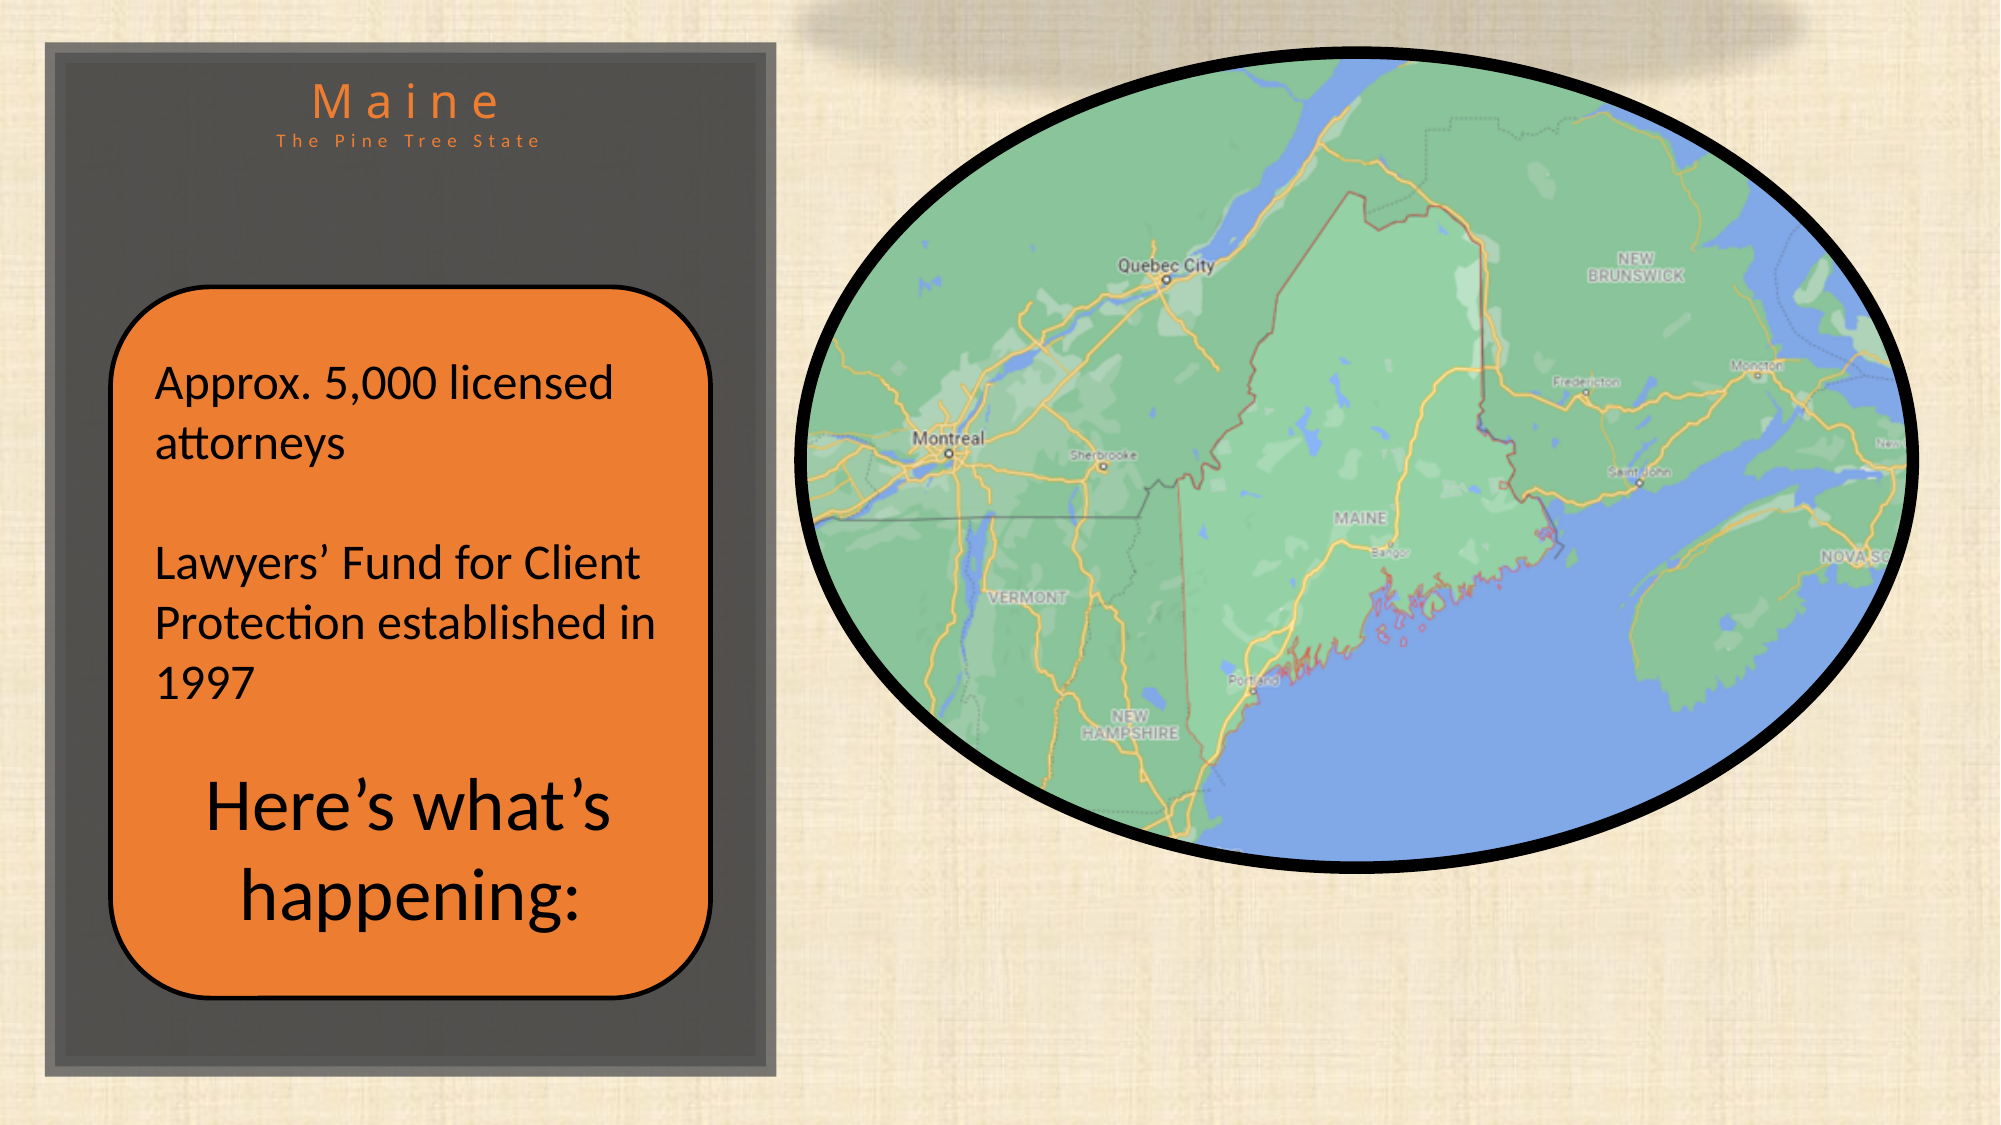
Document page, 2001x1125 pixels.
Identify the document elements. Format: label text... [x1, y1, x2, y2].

picture [800, 52, 1913, 868]
text_box [54, 52, 767, 1067]
text_box Approx. 5,000 licensed attorneys Lawyers’ Fund for Client Protection established in 1997 Here’s what’s happening: [109, 285, 712, 1000]
title Maine The Pine Tree State [110, 64, 711, 276]
